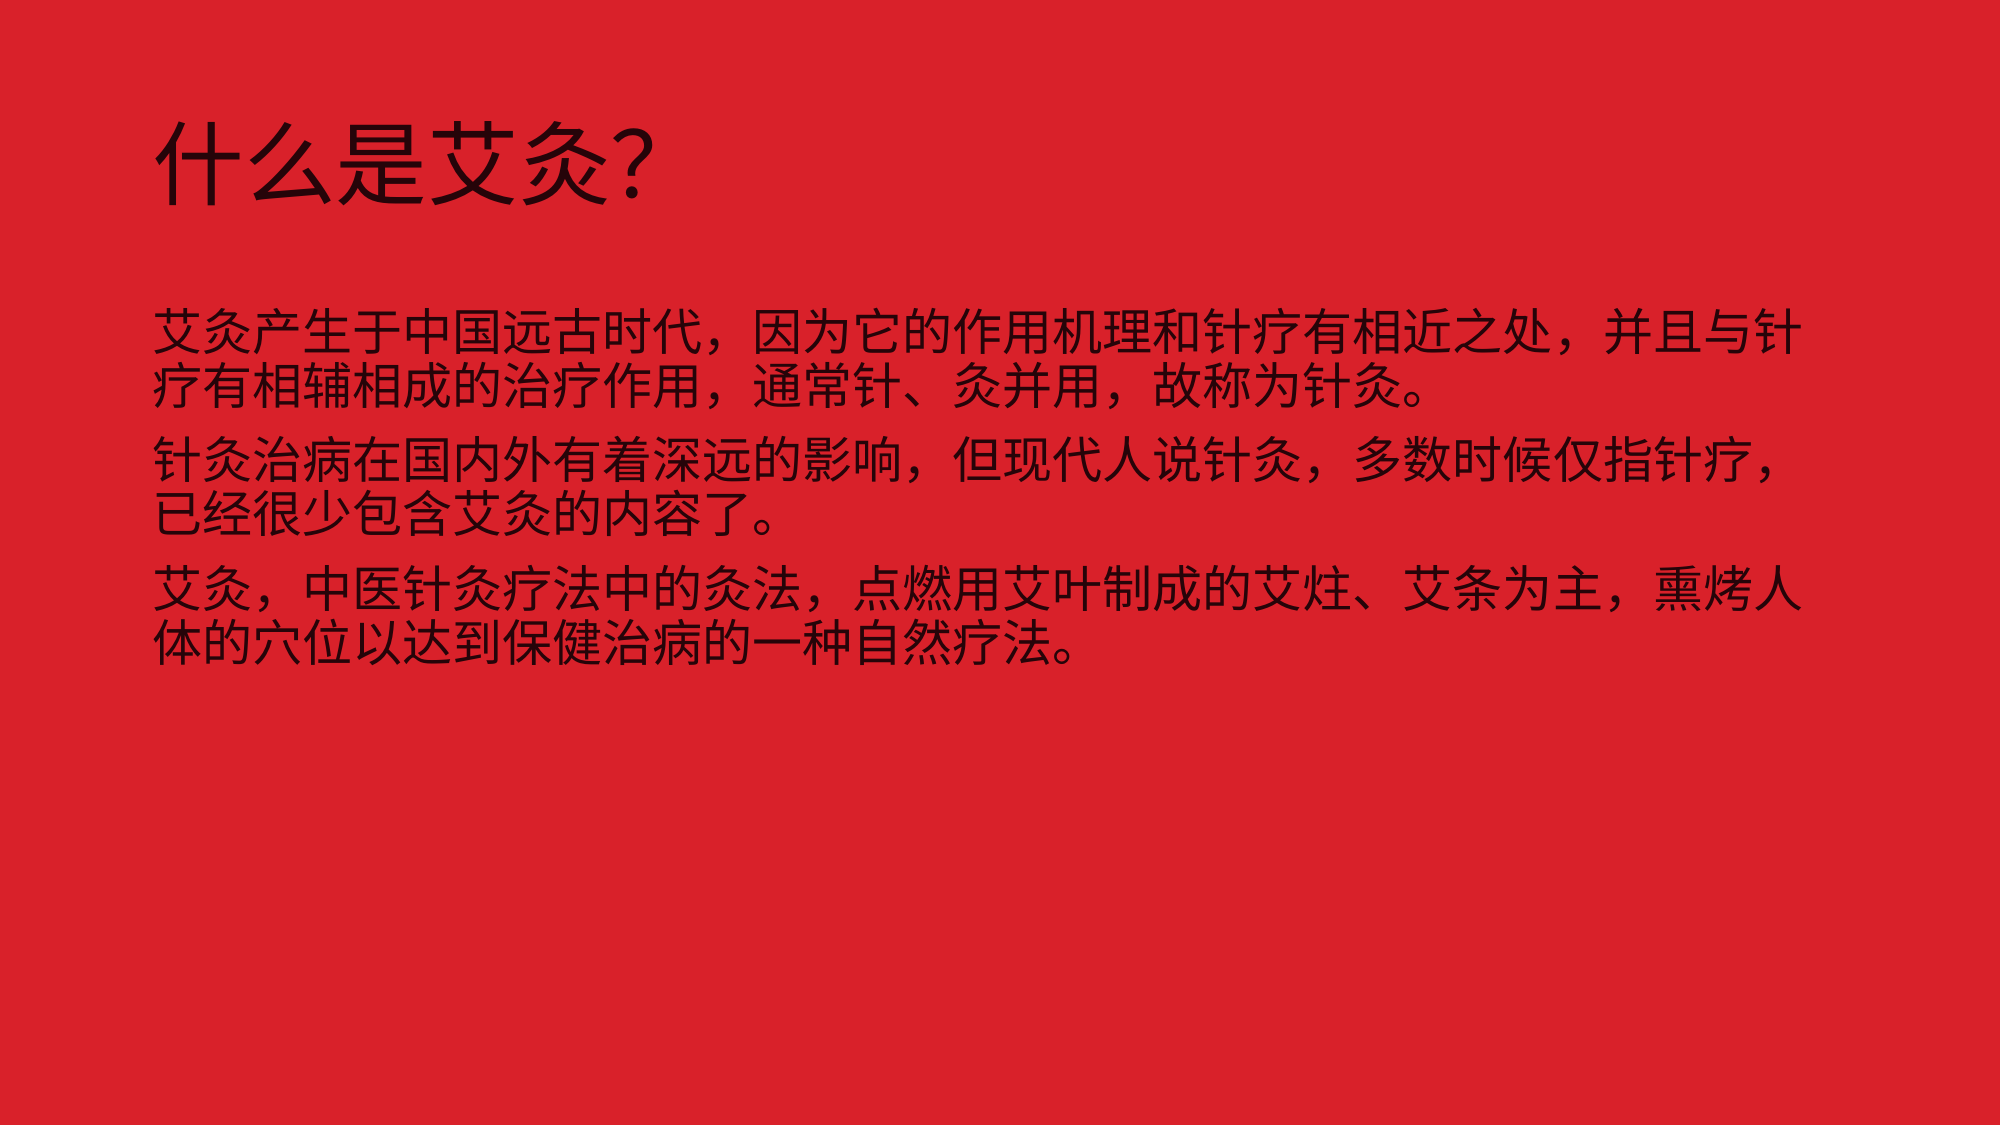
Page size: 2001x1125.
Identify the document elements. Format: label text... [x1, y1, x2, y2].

list 艾灸产生于中国远古时代，因为它的作用机理和针疗有相近之处，并且与针疗有相辅相成的治疗作用，通常针、灸并用，故称为针灸。 针灸治病在国内外有着深远的影响，但现代人说针灸，多数时候仅指针疗，已经很少包含艾灸的内容了。 艾灸，中医针灸疗法中的灸法，点燃用艾叶制成的艾炷、艾条为主，熏烤人体的穴位以达到保健治病的一种自然疗法。 [137, 299, 1863, 1014]
title 什么是艾灸？ [137, 59, 1863, 278]
